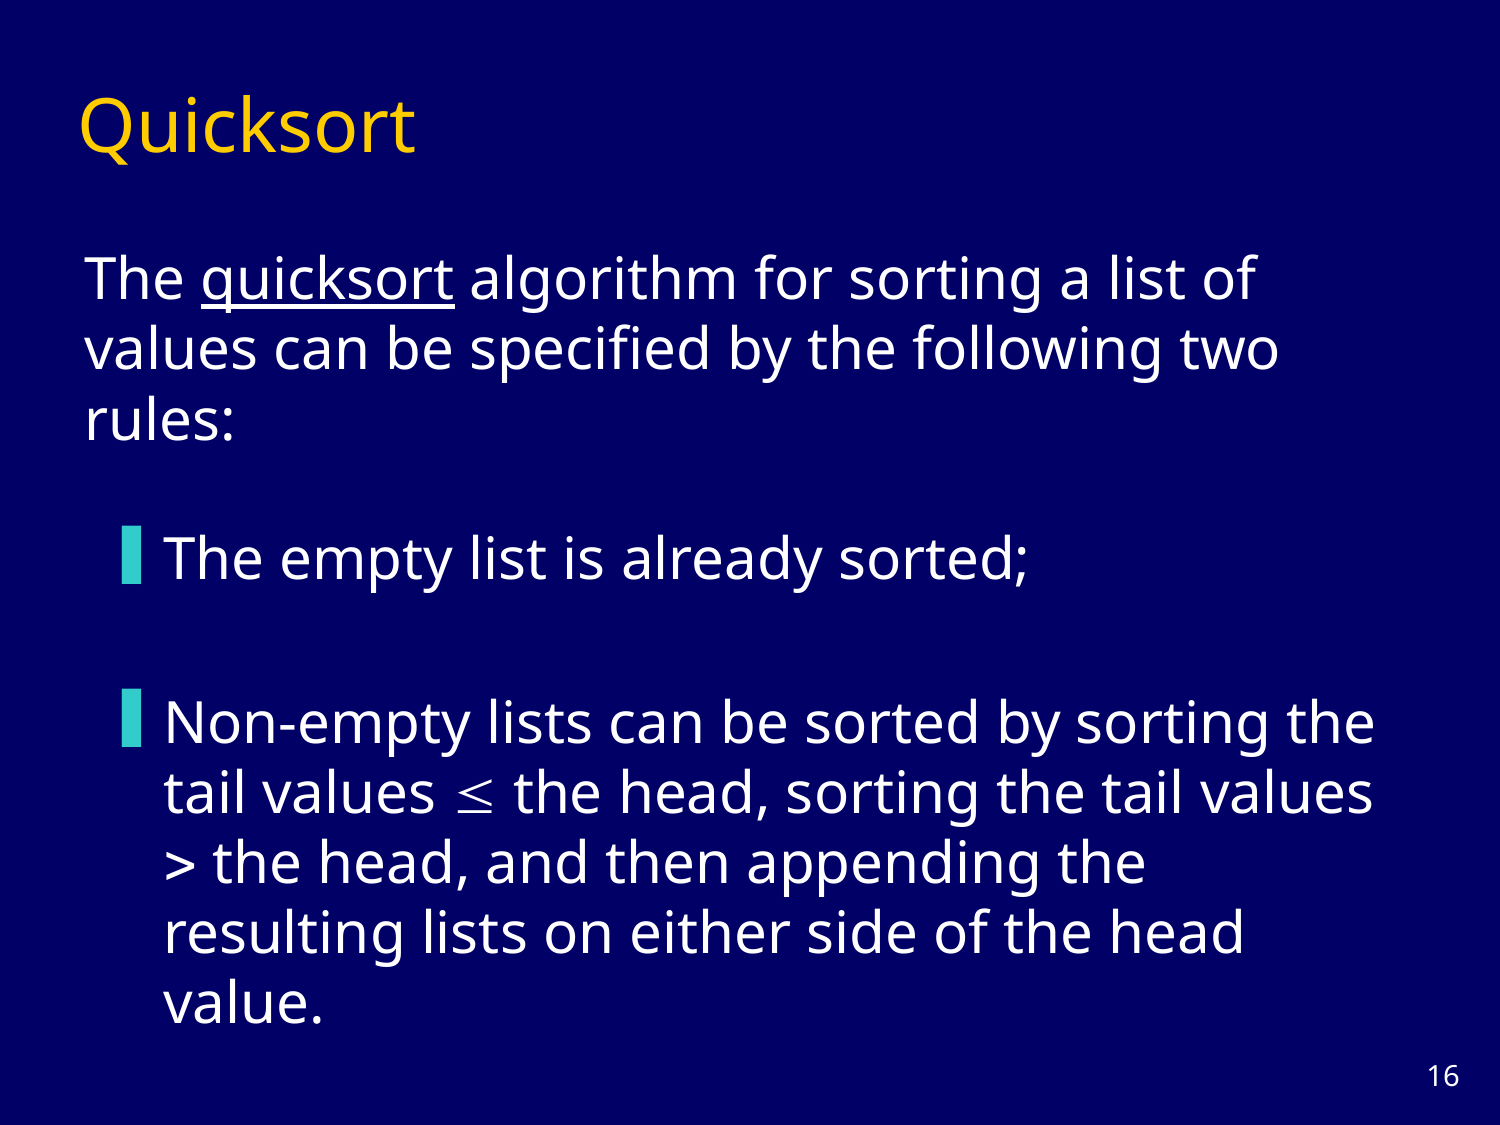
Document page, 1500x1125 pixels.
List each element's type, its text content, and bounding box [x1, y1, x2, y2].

text_box The quicksort algorithm for sorting a list of values can be specified by the following two rules: [69, 234, 1429, 459]
title Quicksort [62, 62, 1338, 175]
text_box The empty list is already sorted; Non-empty lists can be sorted by sorting the tail values  the head, sorting the tail values  the head, and then appending the resulting lists on either side of the head value. [92, 514, 1413, 1005]
slide_number 15 [1374, 1050, 1475, 1100]
